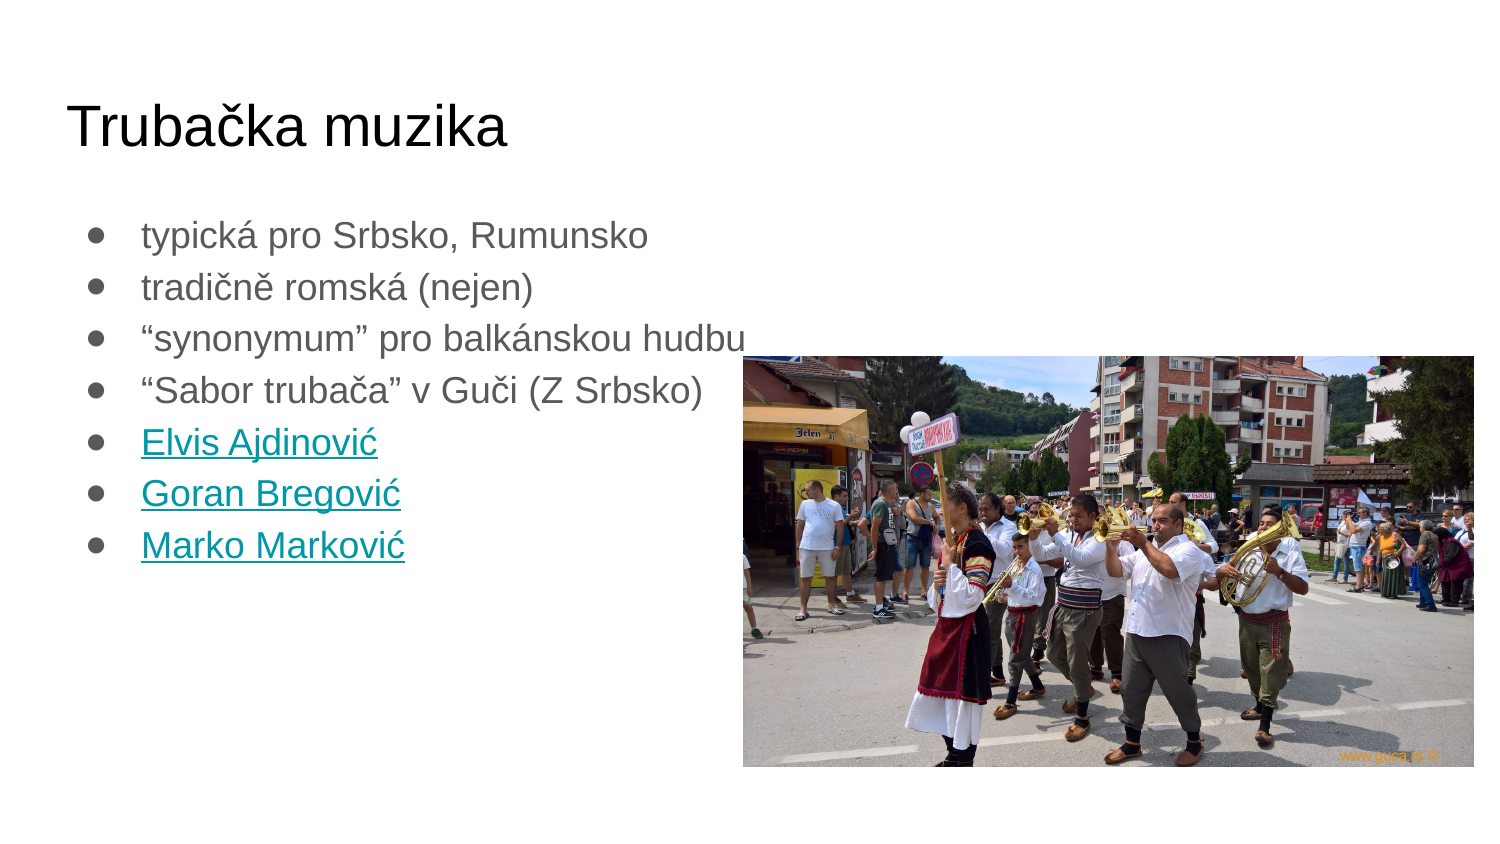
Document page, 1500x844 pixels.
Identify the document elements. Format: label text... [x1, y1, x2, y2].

title Trubačka muzika [51, 72, 1449, 167]
list typická pro Srbsko, Rumunsko tradičně romská (nejen) “synonymum” pro balkánskou hudbu “Sabor trubača” v Guči (Z Srbsko) Elvis Ajdinović Goran Bregović Marko Marković [51, 189, 1449, 750]
picture [743, 355, 1474, 767]
